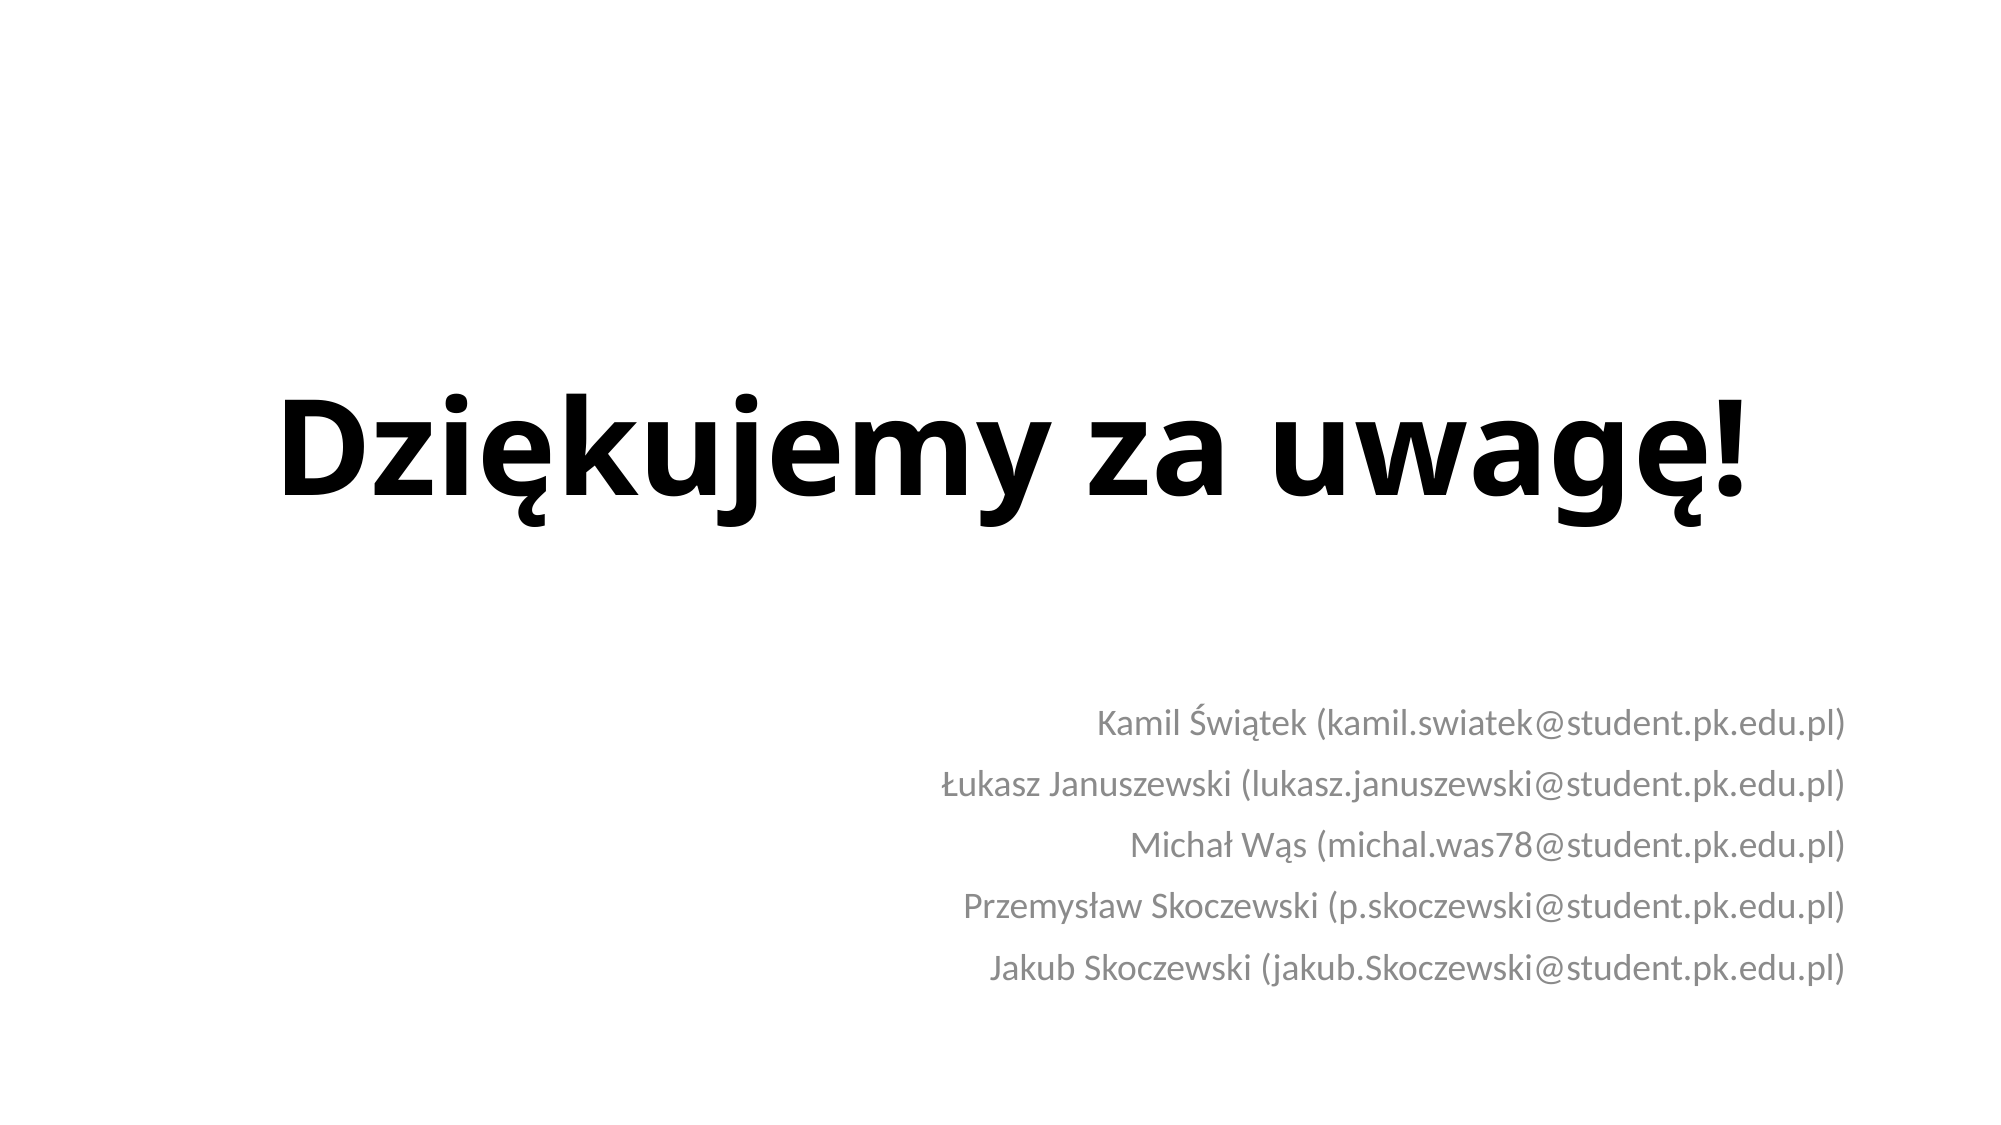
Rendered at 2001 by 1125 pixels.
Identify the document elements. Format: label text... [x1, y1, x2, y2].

list Kamil Świątek (kamil.swiatek@student.pk.edu.pl) Łukasz Januszewski (lukasz.januszewski@student.pk.edu.pl) Michał Wąs (michal.was78@student.pk.edu.pl) Przemysław Skoczewski (p.skoczewski@student.pk.edu.pl) Jakub Skoczewski (jakub.Skoczewski@student.pk.edu.pl) [136, 695, 1862, 999]
title Dziękujemy za uwagę! [149, 372, 1875, 533]
